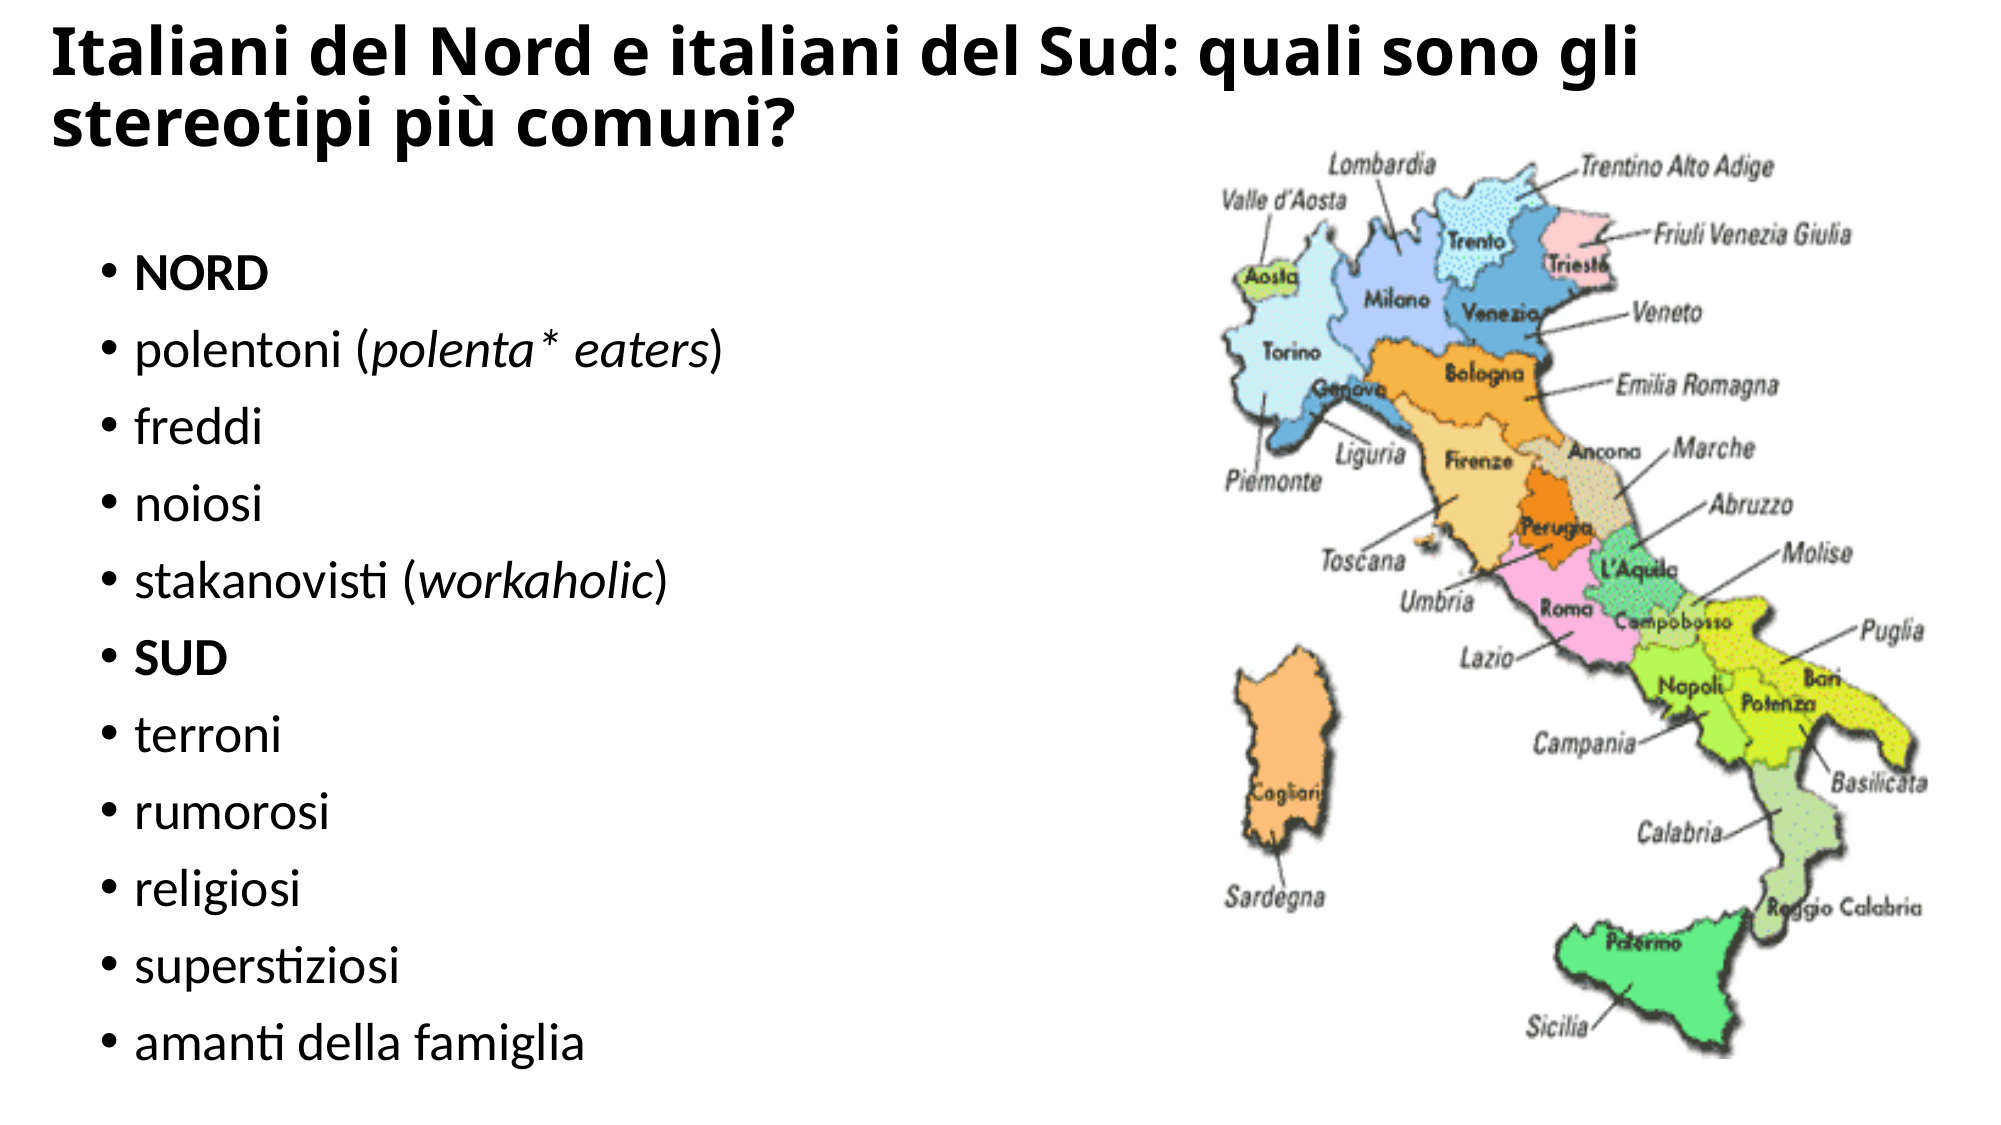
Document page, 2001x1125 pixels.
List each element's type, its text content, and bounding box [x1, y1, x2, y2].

picture [1210, 134, 1941, 1059]
title Italiani del Nord e italiani del Sud: quali sono gli stereotipi più comuni? [36, 36, 1863, 222]
list NORD polentoni (polenta* eaters) freddi noiosi stakanovisti (workaholic) SUD terroni rumorosi religiosi superstiziosi amanti della famiglia [84, 236, 1863, 1088]
